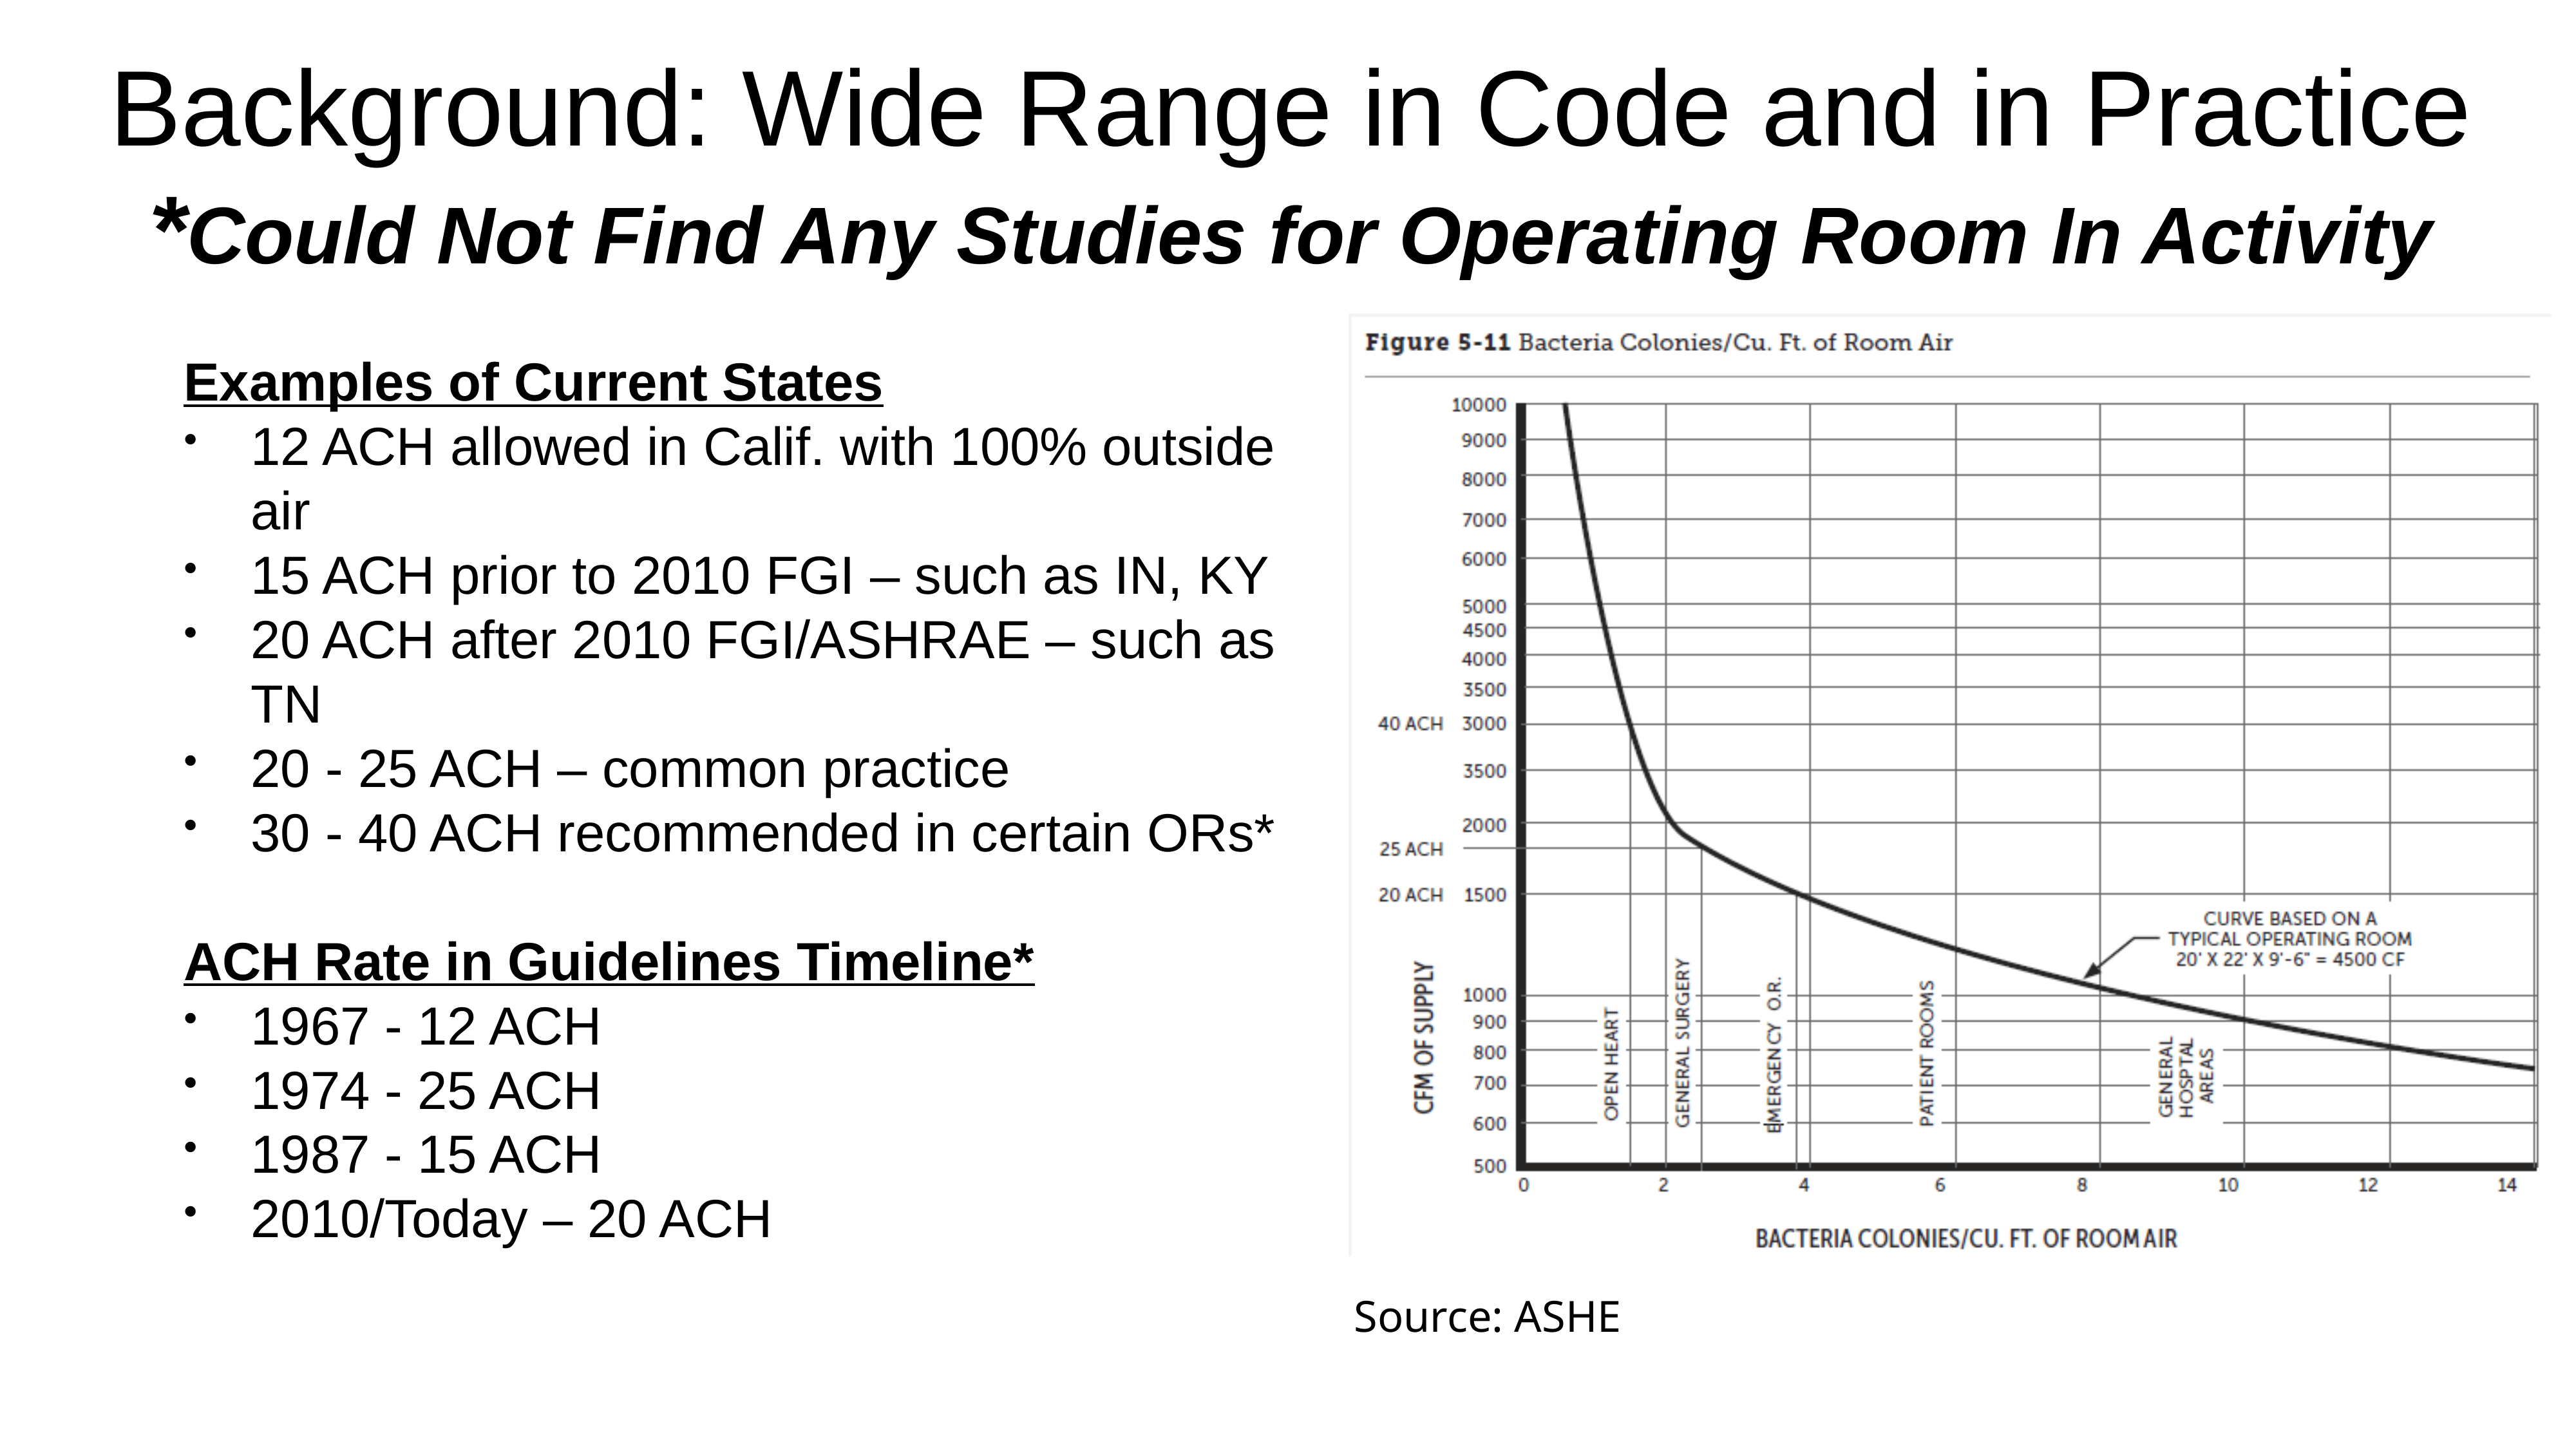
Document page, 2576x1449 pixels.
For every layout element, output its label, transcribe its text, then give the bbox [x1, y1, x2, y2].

list Examples of Current States 12 ACH allowed in Calif. with 100% outside air 15 ACH prior to 2010 FGI – such as IN, KY 20 ACH after 2010 FGI/ASHRAE – such as TN 20 - 25 ACH – common practice 30 - 40 ACH recommended in certain ORs* ACH Rate in Guidelines Timeline* 1967 - 12 ACH 1974 - 25 ACH 1987 - 15 ACH 2010/Today – 20 ACH [178, 341, 1327, 1316]
picture [1349, 313, 2552, 1256]
title Background: Wide Range in Code and in Practice *Could Not Find Any Studies for Operating Room In Activity [62, 39, 2521, 282]
text_box Source: ASHE [1349, 1283, 1882, 1346]
